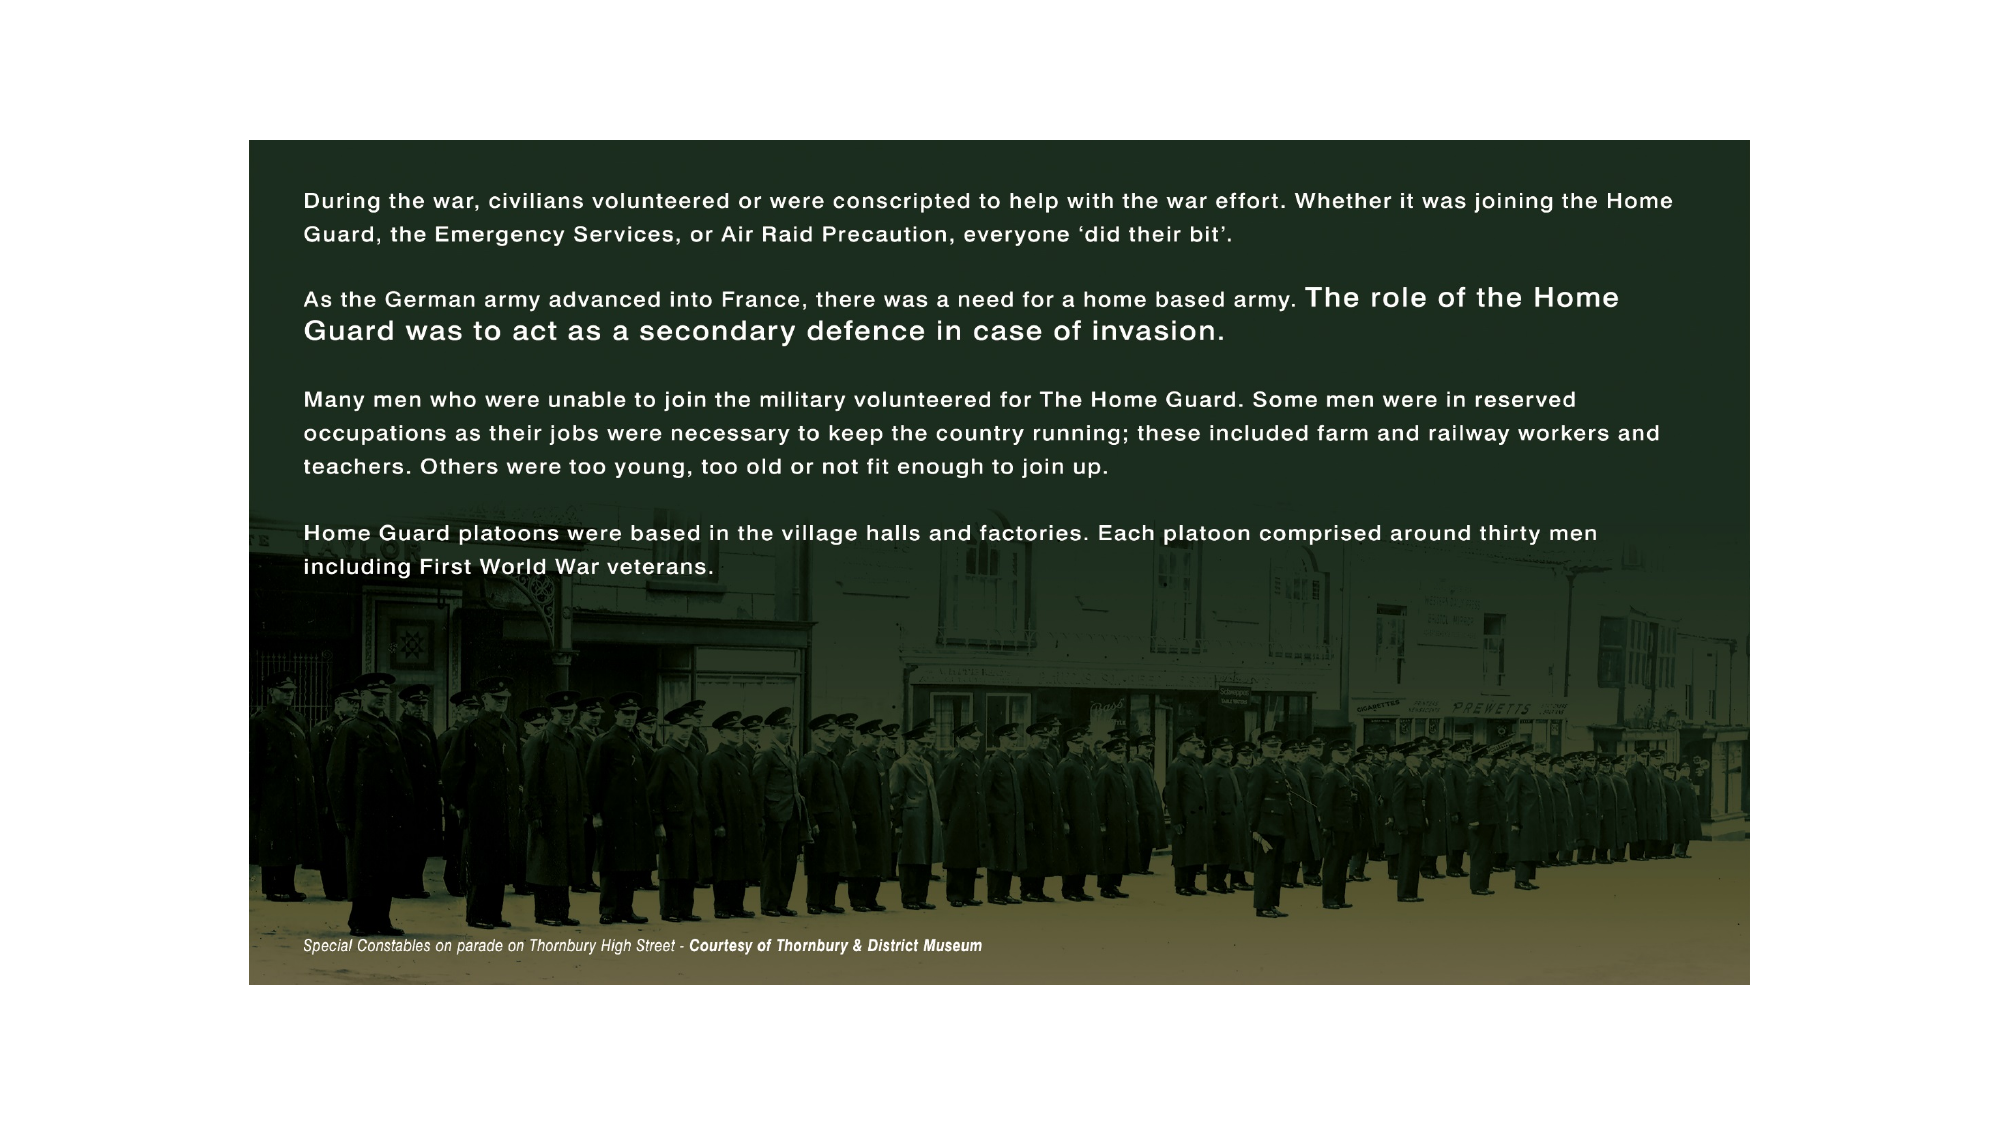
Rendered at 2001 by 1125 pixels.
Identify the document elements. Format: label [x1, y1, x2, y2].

picture [249, 140, 1750, 985]
